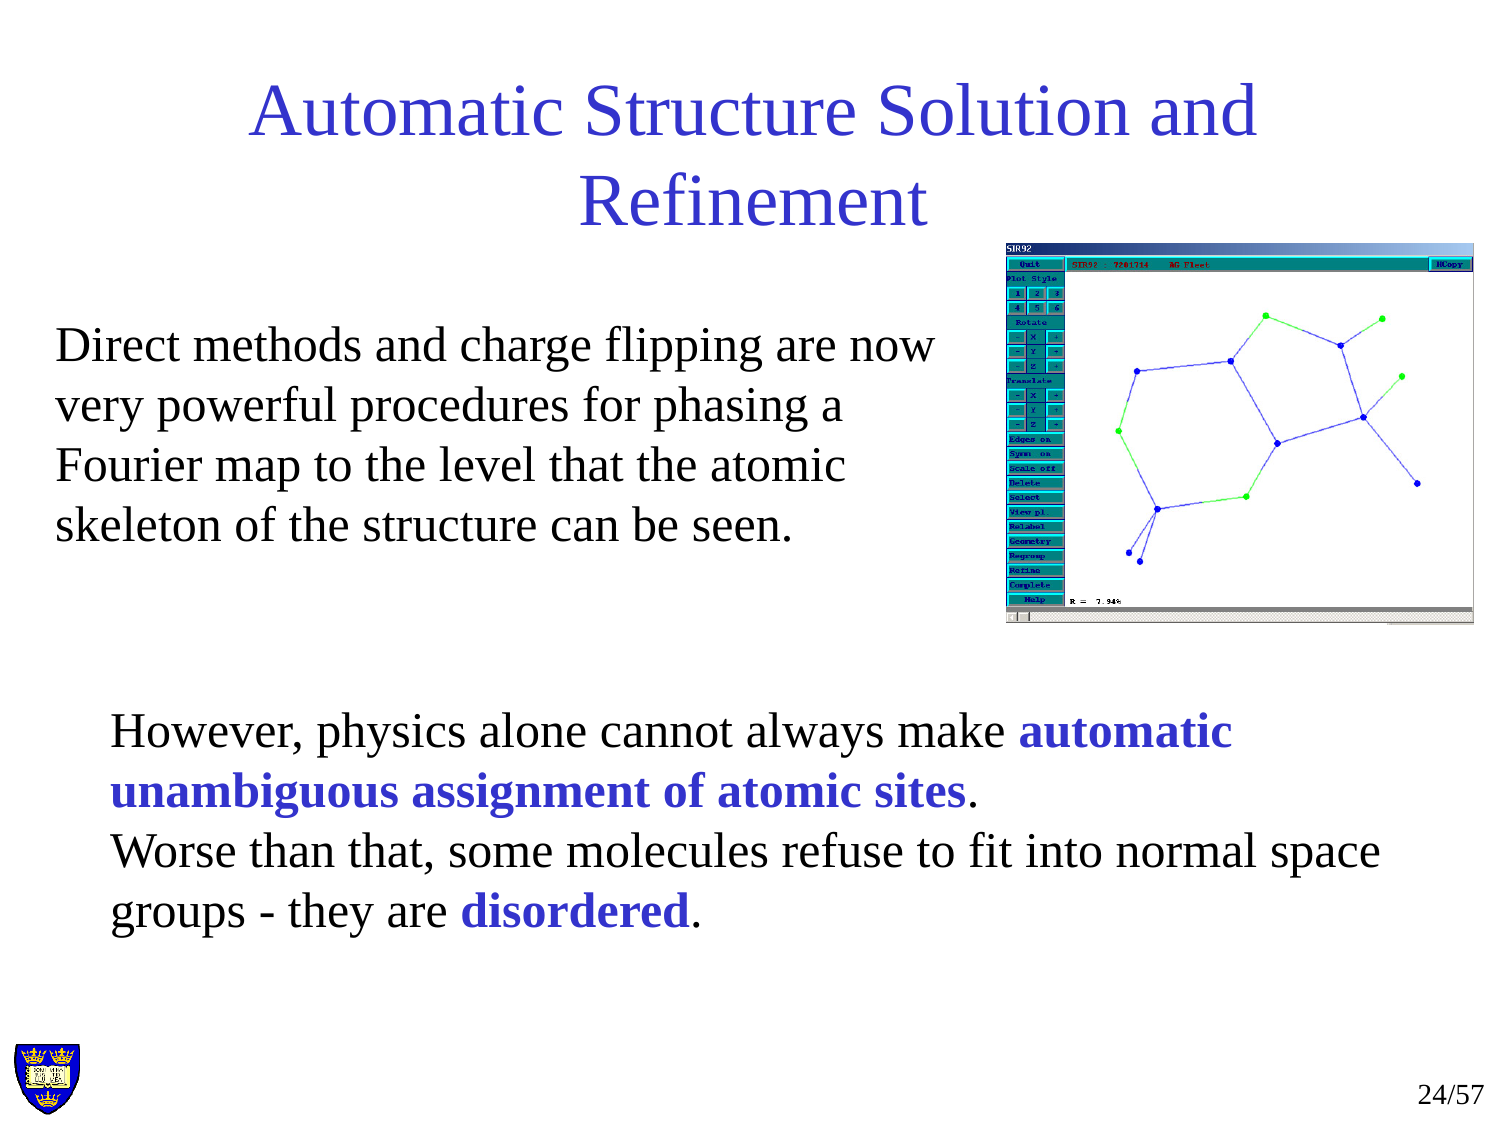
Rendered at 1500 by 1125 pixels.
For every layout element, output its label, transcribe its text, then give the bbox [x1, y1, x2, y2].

text_box Direct methods and charge flipping are now very powerful procedures for phasing a Fourier map to the level that the atomic skeleton of the structure can be seen. [40, 303, 979, 559]
slide_number 24/57 [1362, 1068, 1500, 1115]
text_box However, physics alone cannot always make automatic unambiguous assignment of atomic sites. Worse than that, some molecules refuse to fit into normal space groups - they are disordered. [95, 690, 1432, 946]
picture [14, 1044, 80, 1115]
picture [1005, 243, 1474, 625]
text_box Automatic Structure Solution and Refinement [195, 53, 1312, 249]
